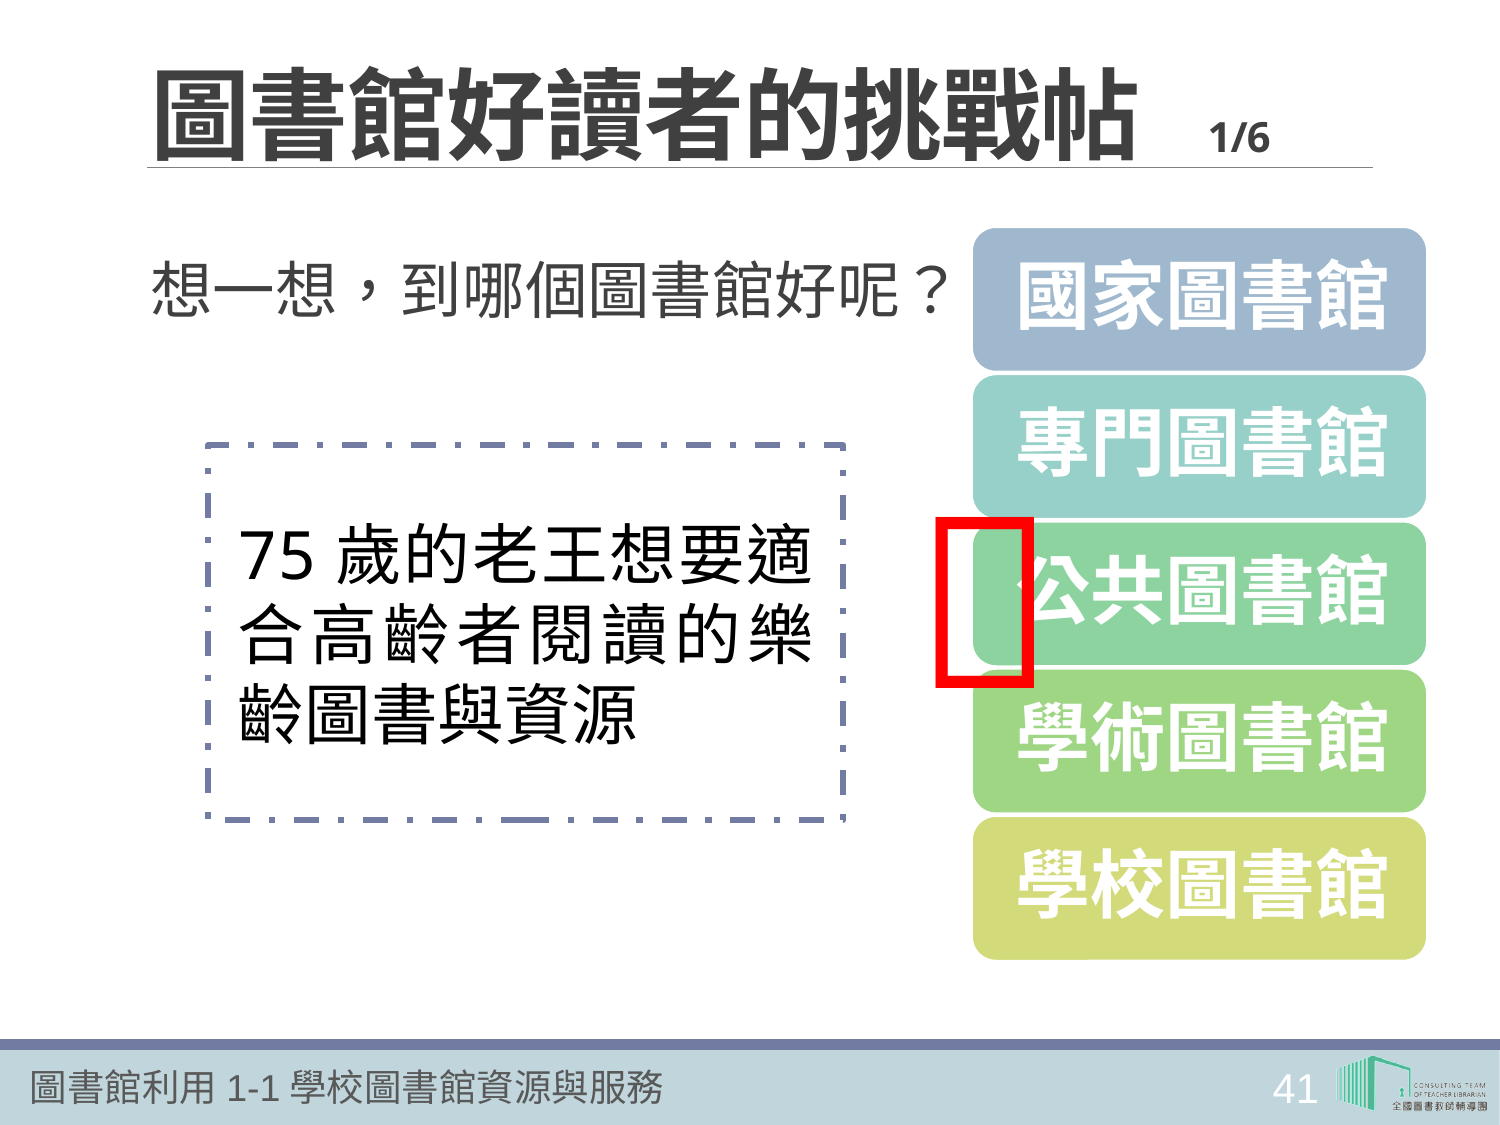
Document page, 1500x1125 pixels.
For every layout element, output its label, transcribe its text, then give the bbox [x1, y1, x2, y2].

text_box 75歲的老王想要適合高齡者閱讀的樂齡圖書與資源 [207, 444, 844, 822]
list 想一想，到哪個圖書館好呢？ [135, 228, 917, 963]
picture [1335, 1031, 1488, 1125]
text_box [971, 225, 1428, 962]
text_box  [898, 441, 968, 744]
title 圖書館好讀者的挑戰帖 1/6 [135, 59, 1373, 181]
